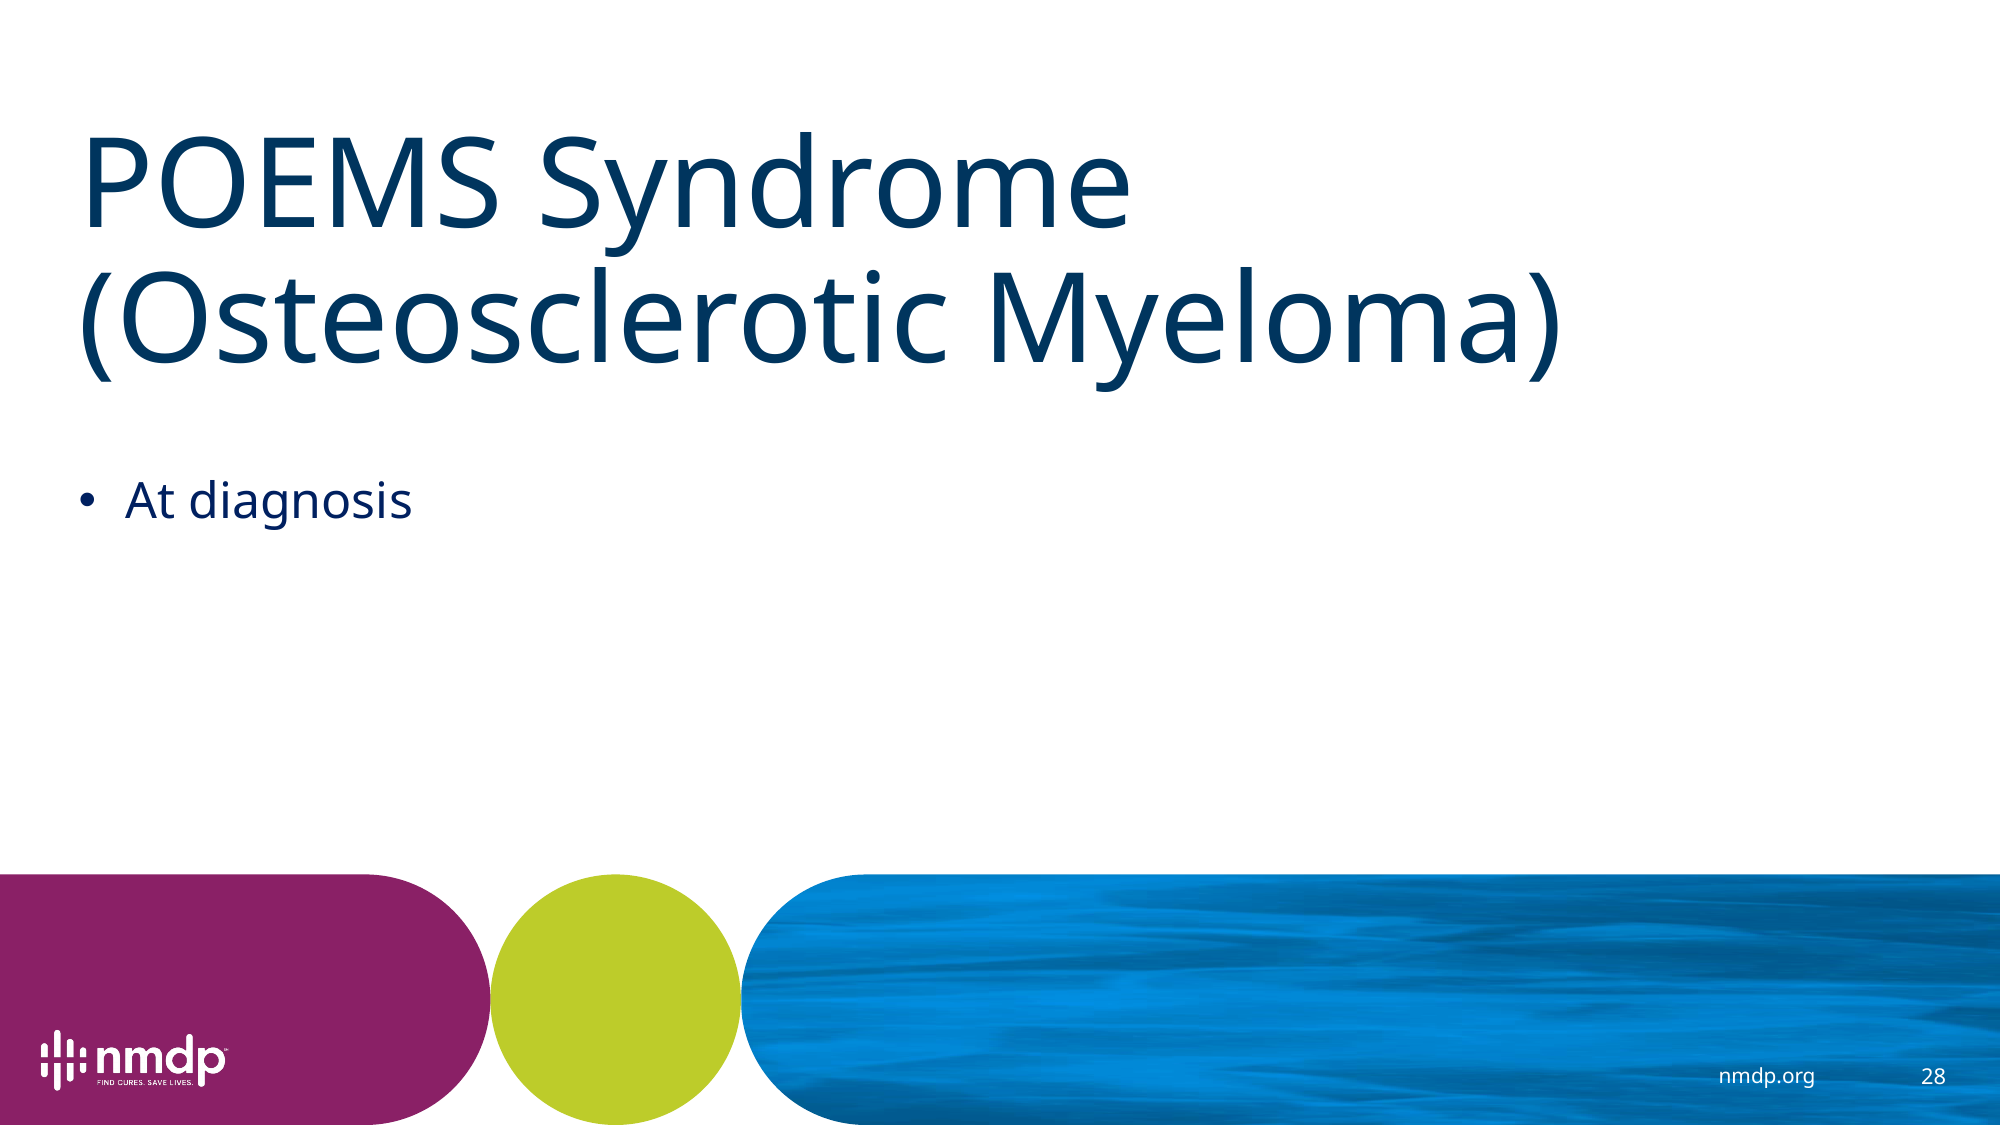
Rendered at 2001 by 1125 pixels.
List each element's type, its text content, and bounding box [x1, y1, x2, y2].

list At diagnosis [78, 475, 780, 606]
picture [39, 1028, 229, 1092]
title POEMS Syndrome (Osteosclerotic Myeloma) [78, 119, 1840, 559]
picture [740, 874, 2000, 1125]
footer nmdp.org [1509, 1067, 1816, 1091]
slide_number 28 [1915, 1064, 1946, 1091]
